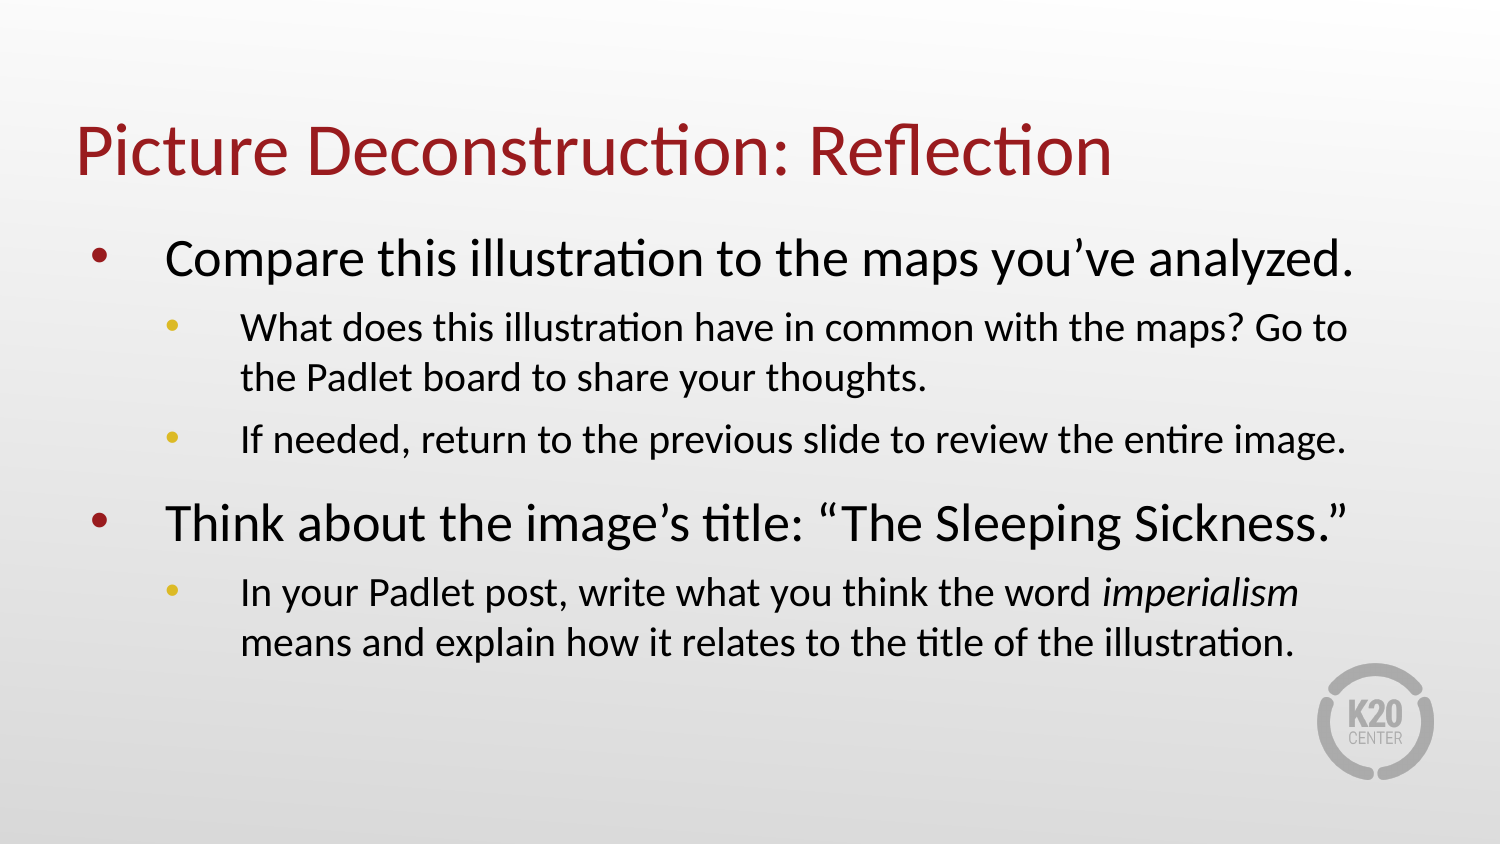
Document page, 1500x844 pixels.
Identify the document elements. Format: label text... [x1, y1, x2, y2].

list Compare this illustration to the maps you’ve analyzed. What does this illustration have in common with the maps? Go to the Padlet board to share your thoughts. If needed, return to the previous slide to review the entire image. Think about the image’s title: “The Sleeping Sickness.” In your Padlet post, write what you think the word imperialism means and explain how it relates to the title of the illustration. [75, 214, 1425, 779]
title Picture Deconstruction: Reflection [75, 50, 1425, 191]
picture [1300, 646, 1451, 797]
